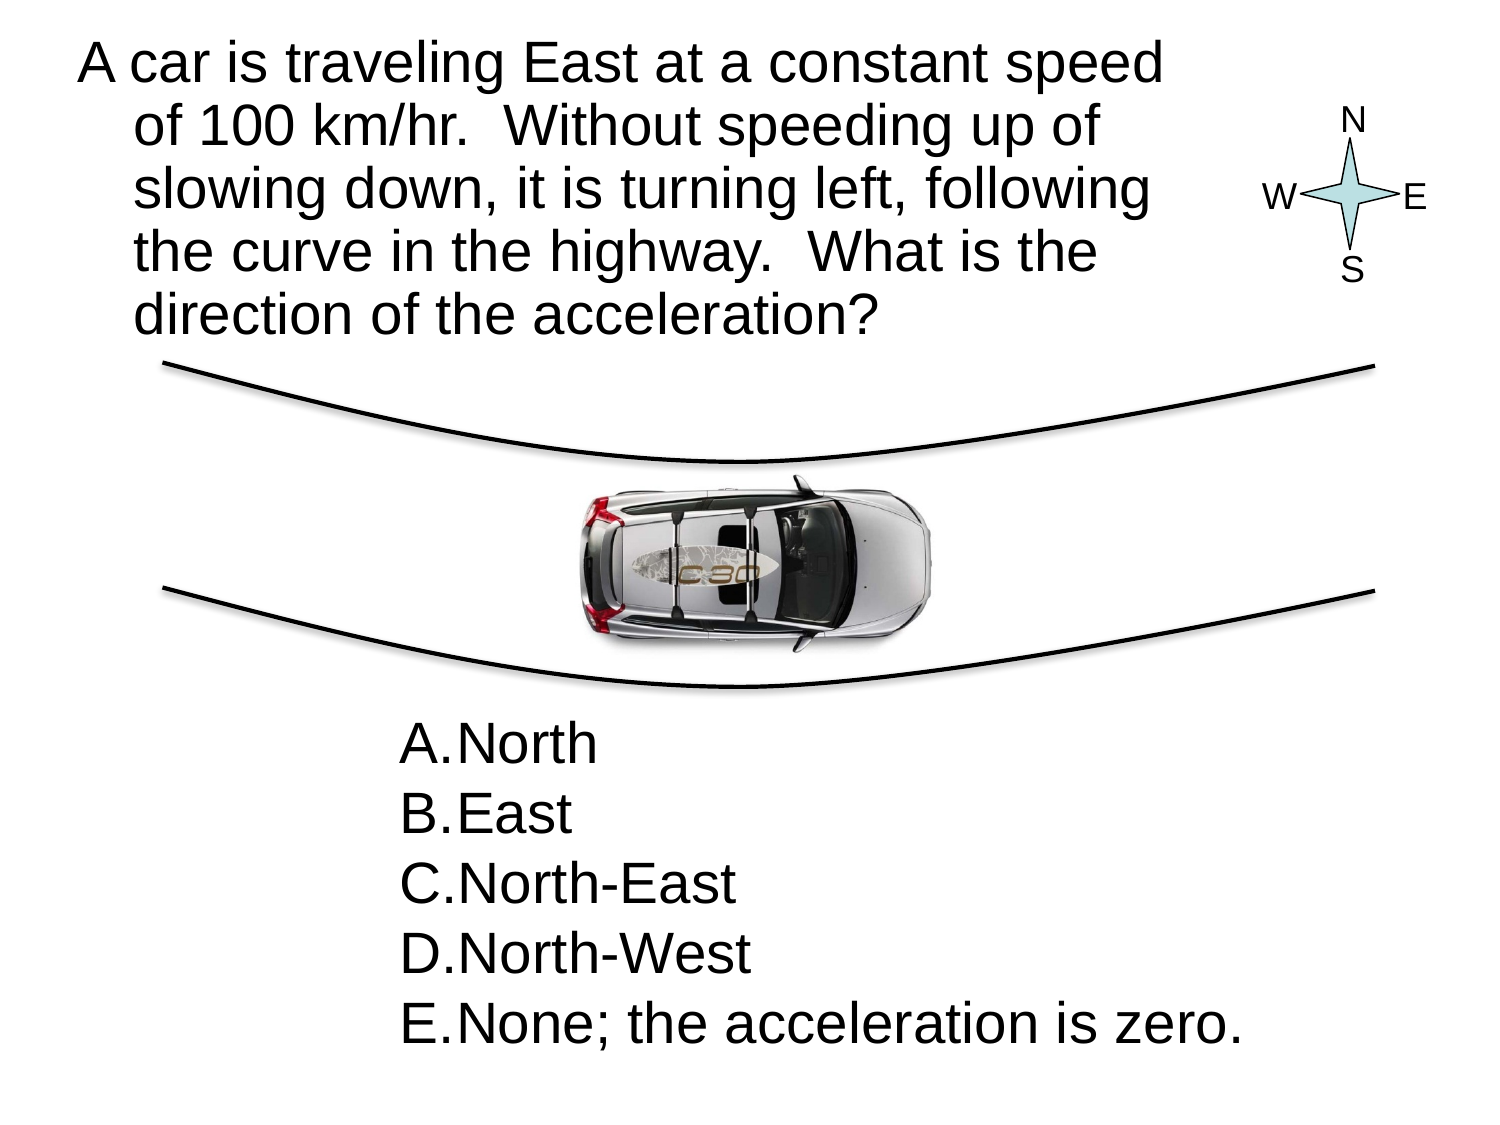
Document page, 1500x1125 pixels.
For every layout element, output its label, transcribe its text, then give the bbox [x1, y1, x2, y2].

picture [562, 462, 951, 663]
text_box N [1325, 87, 1382, 148]
list A car is traveling East at a constant speed of 100 km/hr. Without speeding up of slowing down, it is turning left, following the curve in the highway. What is the direction of the acceleration? [62, 24, 1200, 388]
text_box E [1387, 164, 1443, 225]
text_box S [1325, 237, 1380, 298]
text_box North East North-East North-West None; the acceleration is zero. [384, 698, 1261, 1063]
text_box [1313, 148, 1387, 237]
text_box W [1247, 164, 1313, 225]
text_box [950, 588, 1376, 671]
text_box [161, 360, 1376, 460]
text_box [161, 585, 941, 689]
